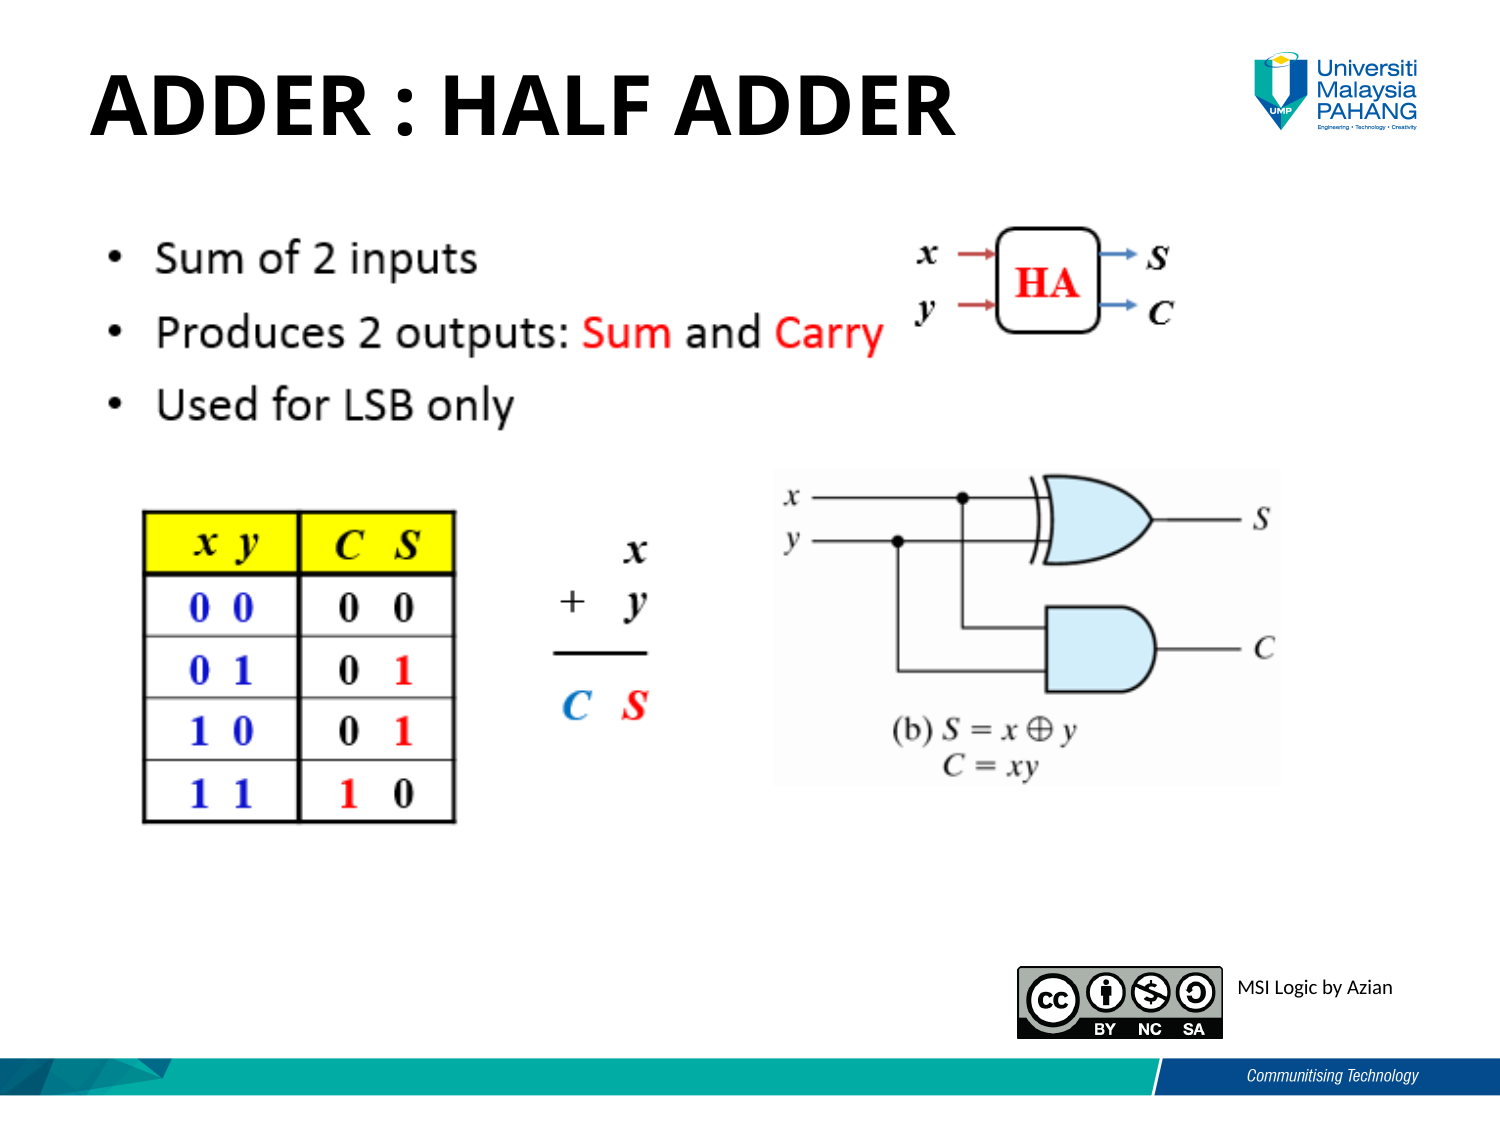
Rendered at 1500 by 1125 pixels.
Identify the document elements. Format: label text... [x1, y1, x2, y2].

picture [0, 0, 1500, 1125]
title Adder : Half adder [75, 45, 1235, 182]
